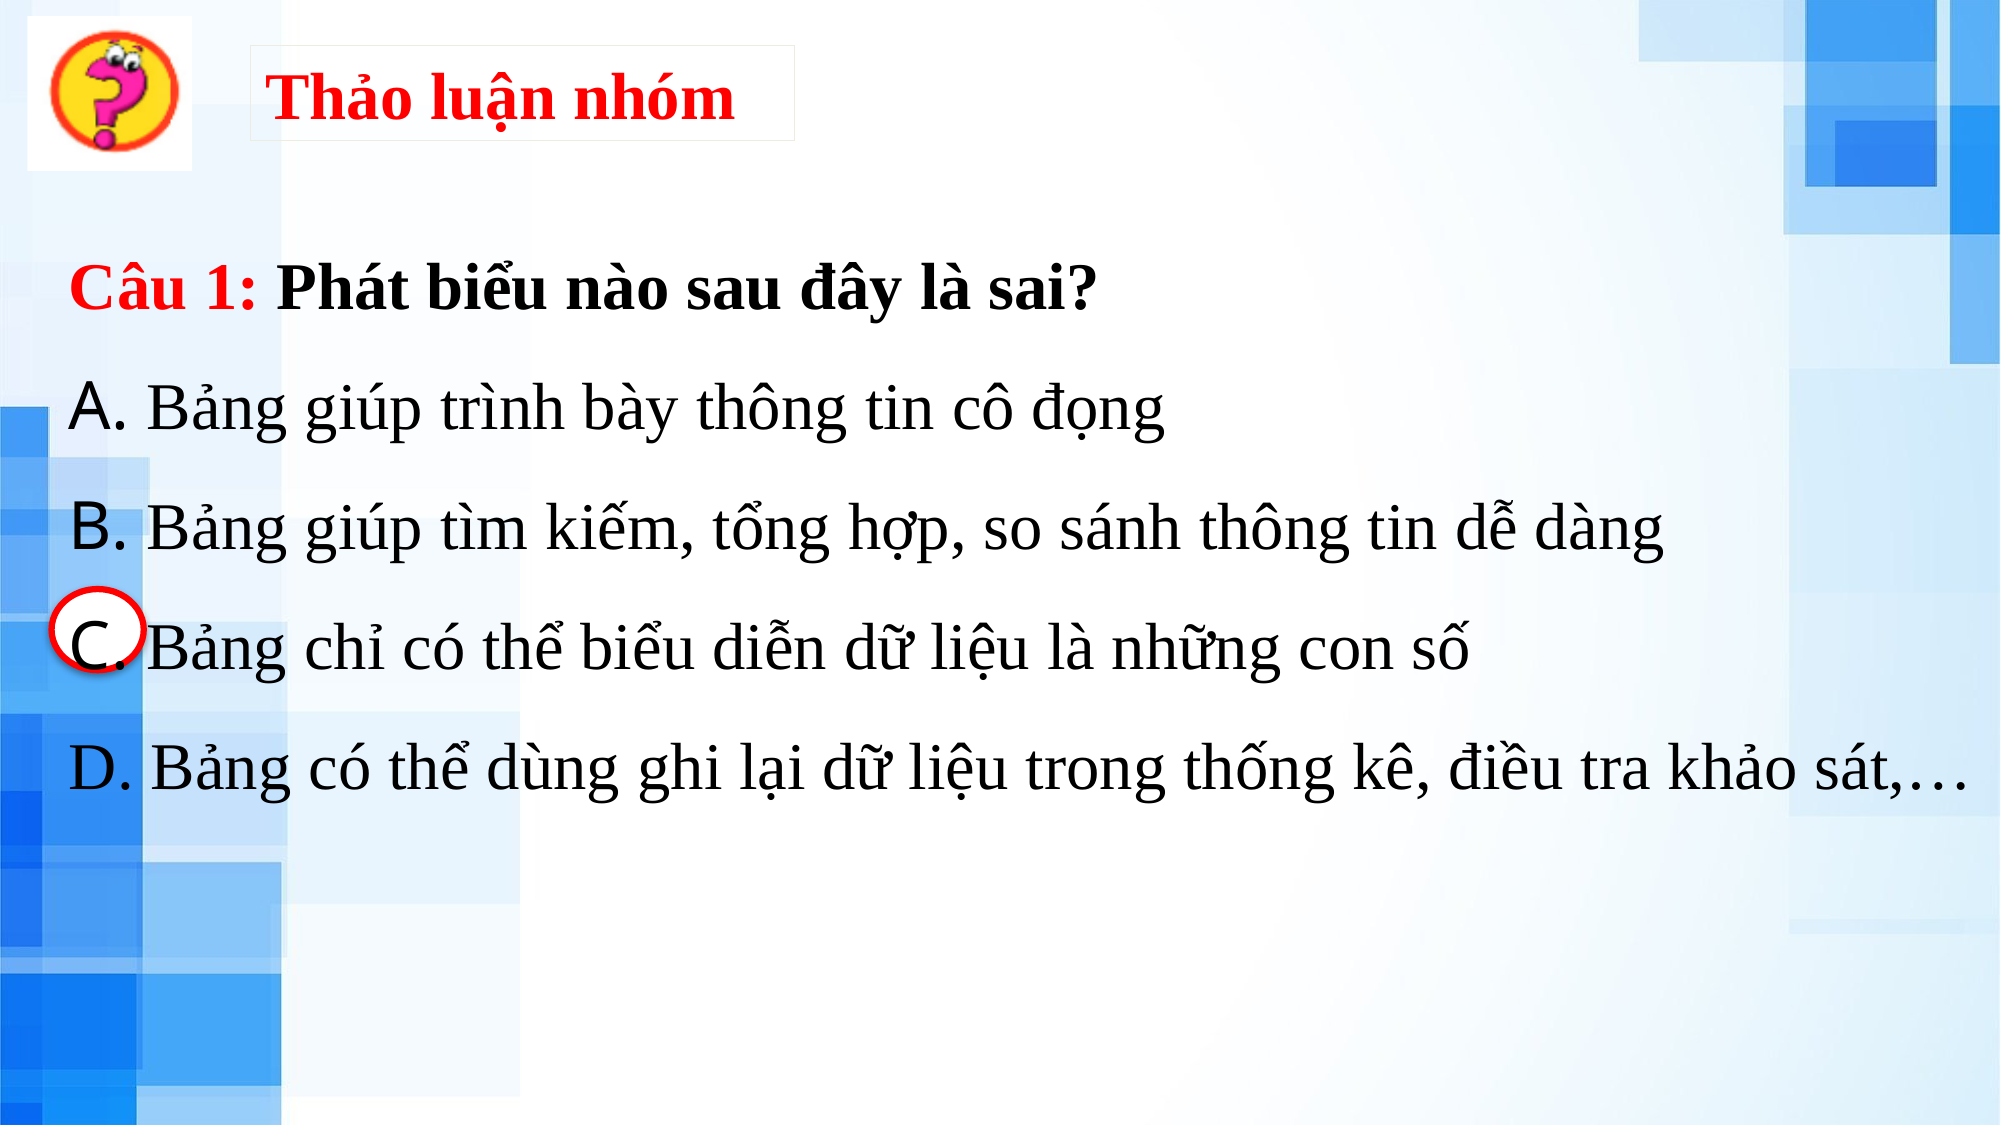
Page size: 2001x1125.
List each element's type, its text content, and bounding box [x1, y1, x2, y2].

picture [0, 0, 2001, 1125]
title Câu 1: Phát biểu nào sau đây là sai? A. Bảng giúp trình bày thông tin cô đọng B. Bảng giúp tìm kiếm, tổng hợp, so sánh thông tin dễ dàng C. Bảng chỉ có thể biểu diễn dữ liệu là những con số D. Bảng có thể dùng ghi lại dữ liệu trong thống kê, điều tra khảo sát,… [53, 291, 2000, 714]
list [27, 16, 193, 171]
text_box Thảo luận nhóm [250, 45, 795, 141]
